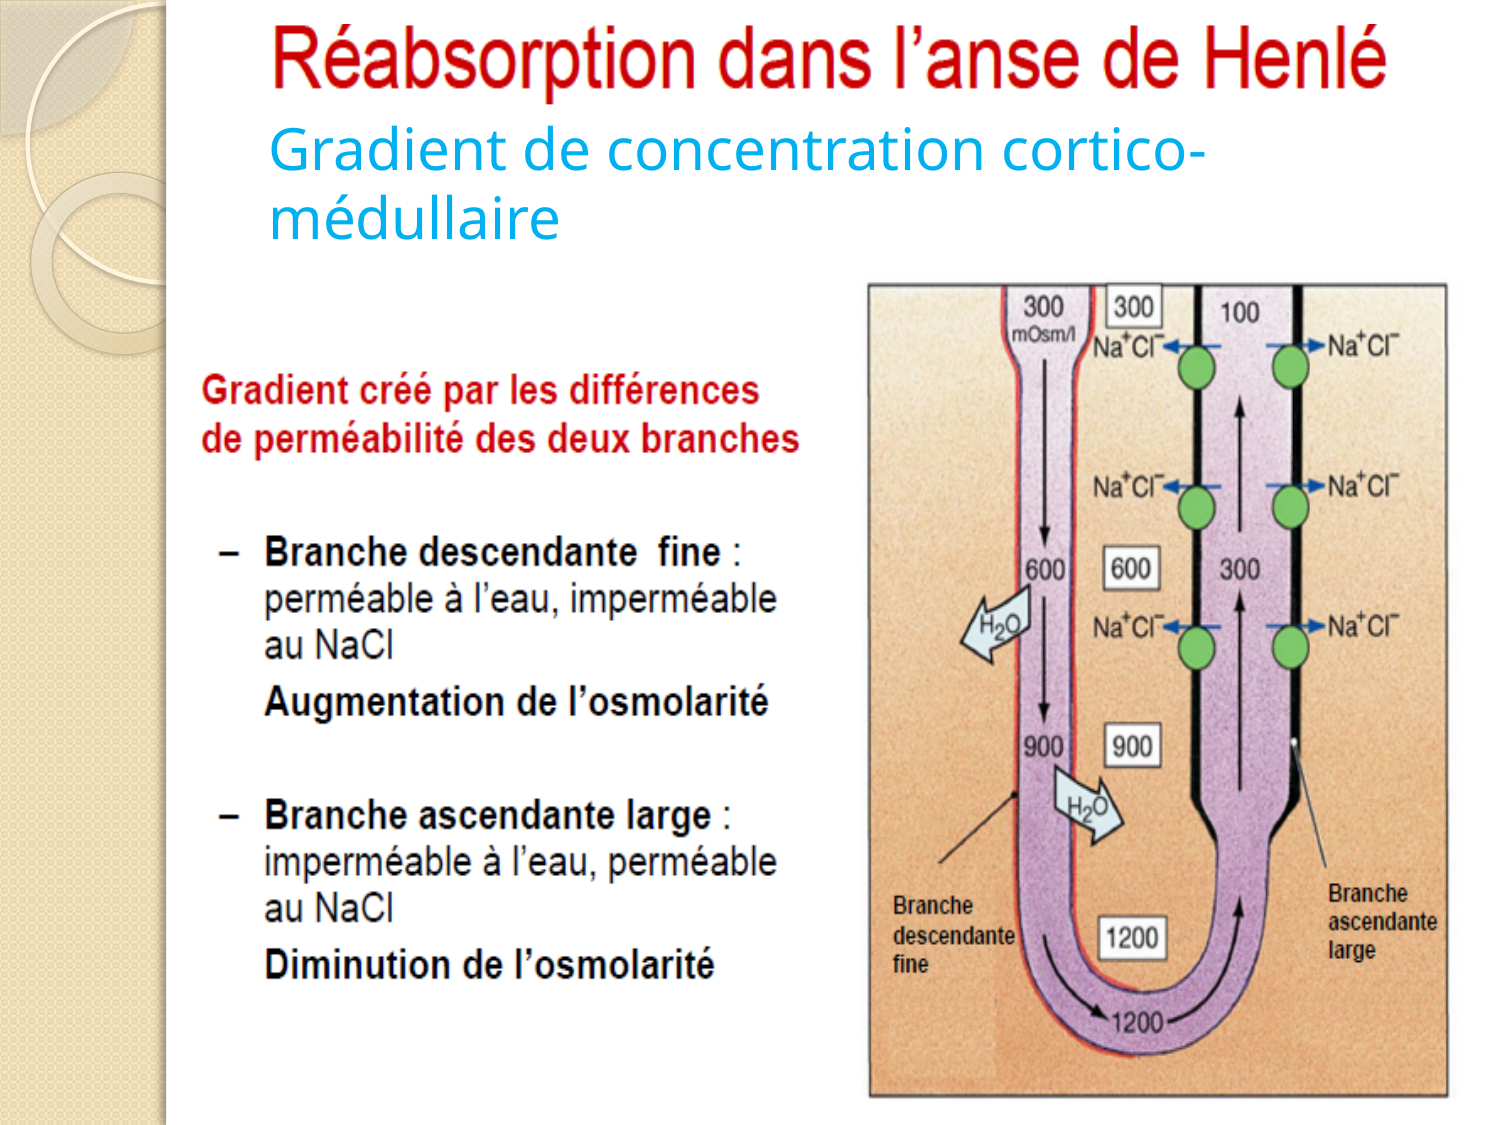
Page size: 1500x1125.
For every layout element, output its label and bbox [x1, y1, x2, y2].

picture [170, 24, 1483, 1125]
